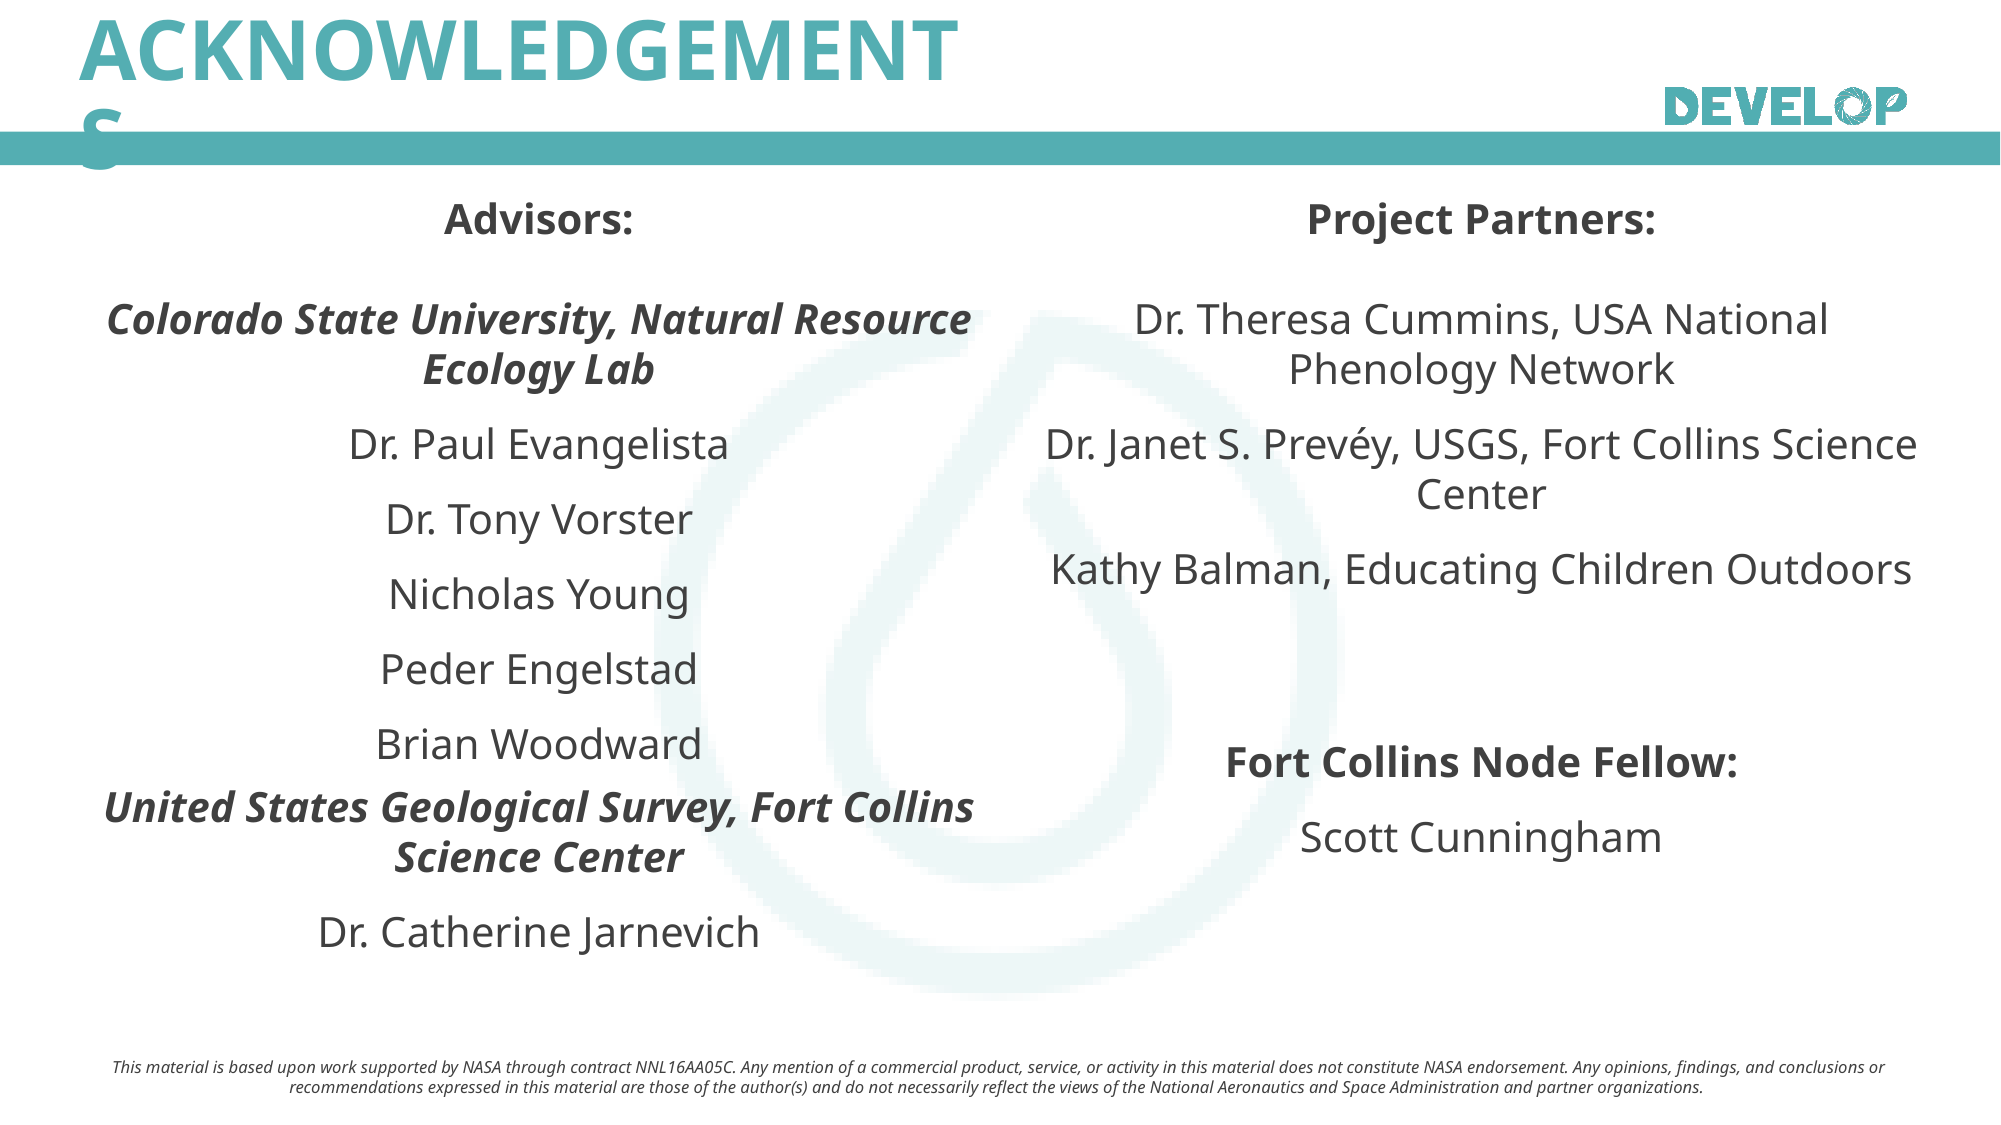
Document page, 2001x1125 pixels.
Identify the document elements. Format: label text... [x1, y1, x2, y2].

picture [1665, 87, 1907, 125]
text_box Project Partners: Dr. Theresa Cummins, USA National Phenology Network Dr. Janet S. Prevéy, USGS, Fort Collins Science Center Kathy Balman, Educating Children Outdoors [1026, 185, 1937, 601]
text_box Advisors: Colorado State University, Natural Resource Ecology Lab Dr. Paul Evangelista Dr. Tony Vorster Nicholas Young Peder Engelstad Brian Woodward United States Geological Survey, Fort Collins Science Center Dr. Catherine Jarnevich [51, 185, 1027, 963]
text_box Fort Collins Node Fellow: Scott Cunningham [1163, 728, 1800, 959]
